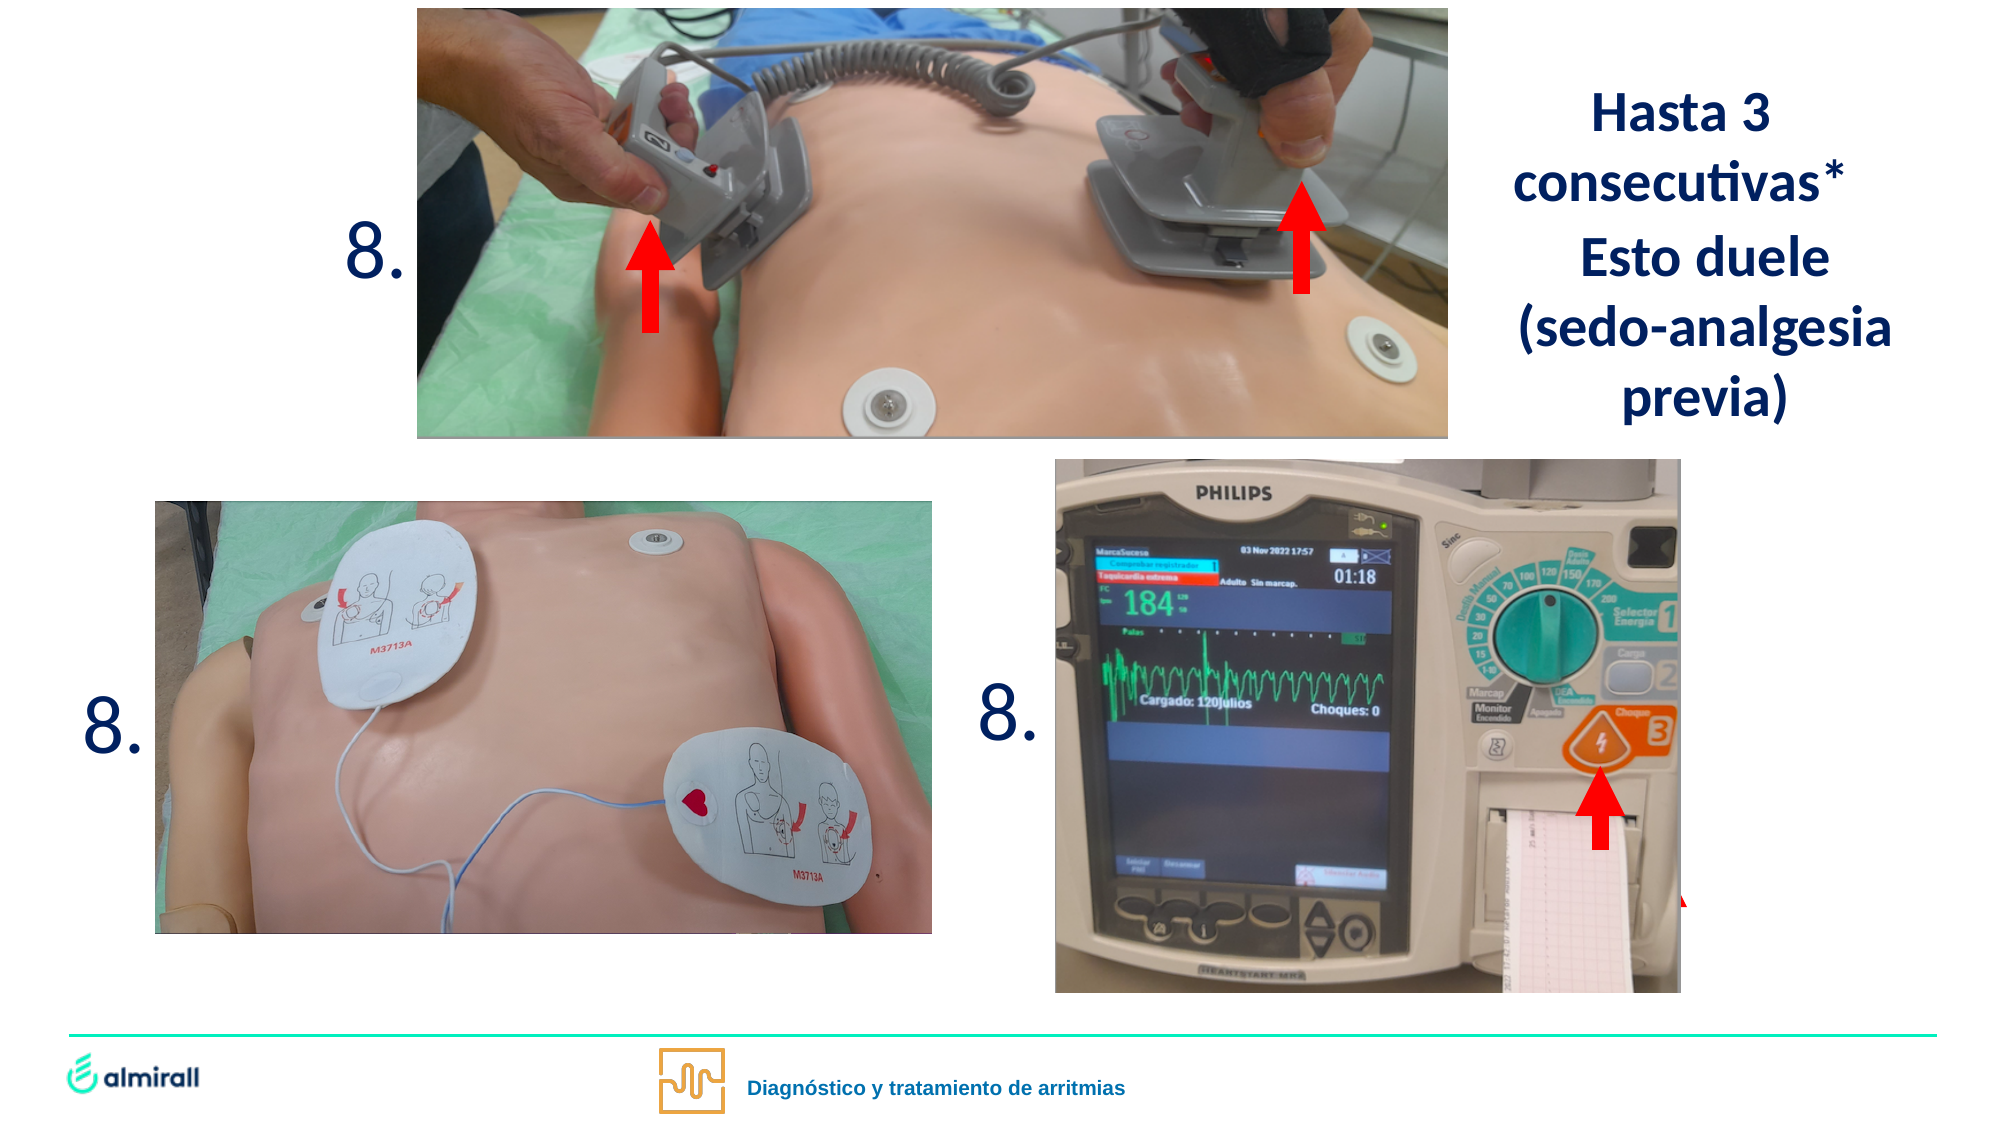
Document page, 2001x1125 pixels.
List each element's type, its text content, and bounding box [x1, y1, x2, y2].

text_box Esto duele (sedo-analgesia previa) [1873, 211, 1954, 436]
picture [40, 1039, 226, 1121]
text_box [67, 8, 1873, 993]
picture [659, 1048, 725, 1114]
